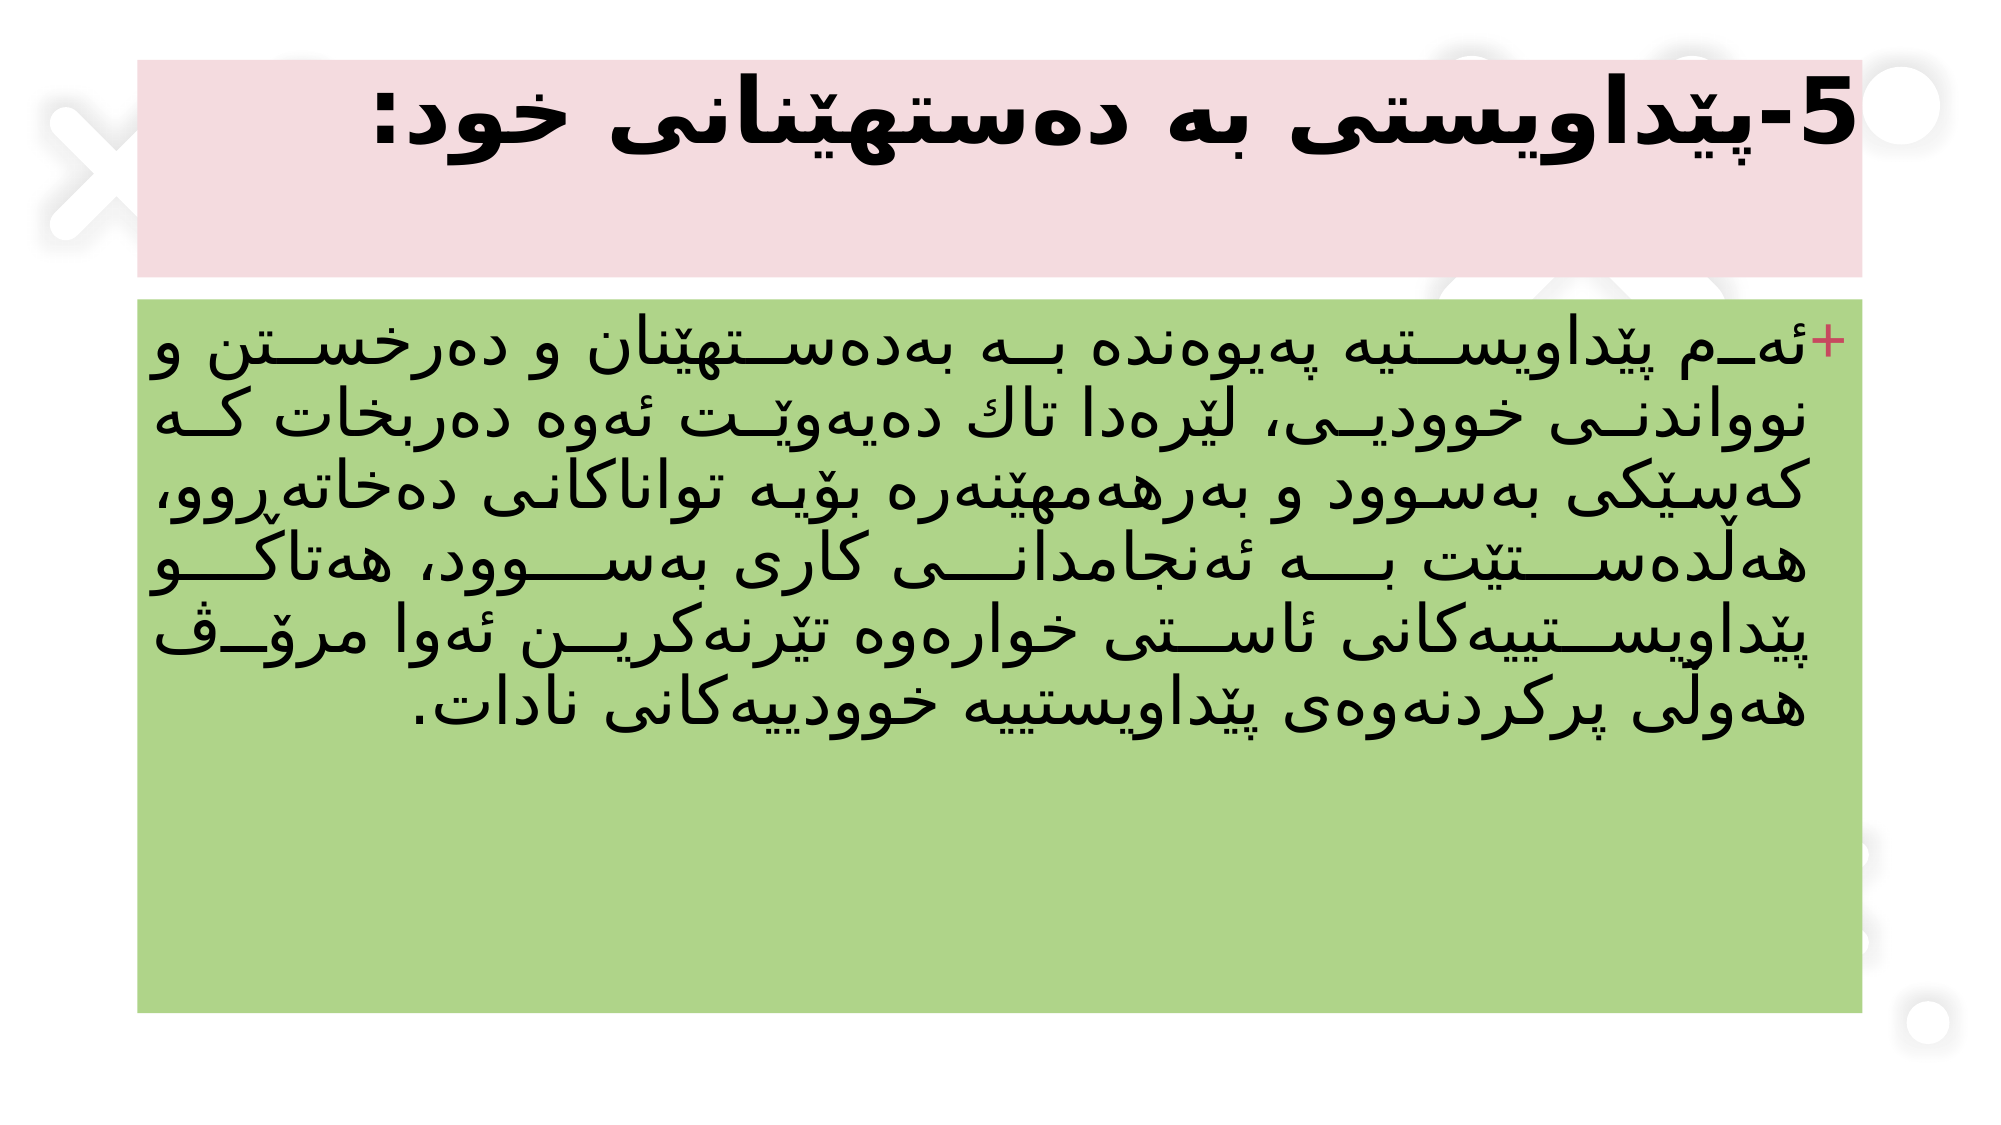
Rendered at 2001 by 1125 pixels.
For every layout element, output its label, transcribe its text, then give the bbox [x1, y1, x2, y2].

list ئەم پێداویستیە پەیوەندە بە بەدەستهێنان و دەرخستن و نوواندنى خوودیی، لێرەدا تاك دەیەوێت ئەوە دەربخات كە كەسێكى بەسوود و بەرهەمهێنەرە بۆیە تواناكانى دەخاتەڕوو، هەڵدەستێت بە ئەنجامدانى كارى بەسوود، هەتاکو پێداویستییەکانی ئاستی خوارەوە تێرنەکرین ئەوا مرۆڤ هەوڵی پرکردنەوەی پێداویستییە خوودییەکانی نادات. [137, 299, 1863, 1014]
title 5-پێداویستى بە دەستهێنانى خود: [137, 59, 1863, 278]
